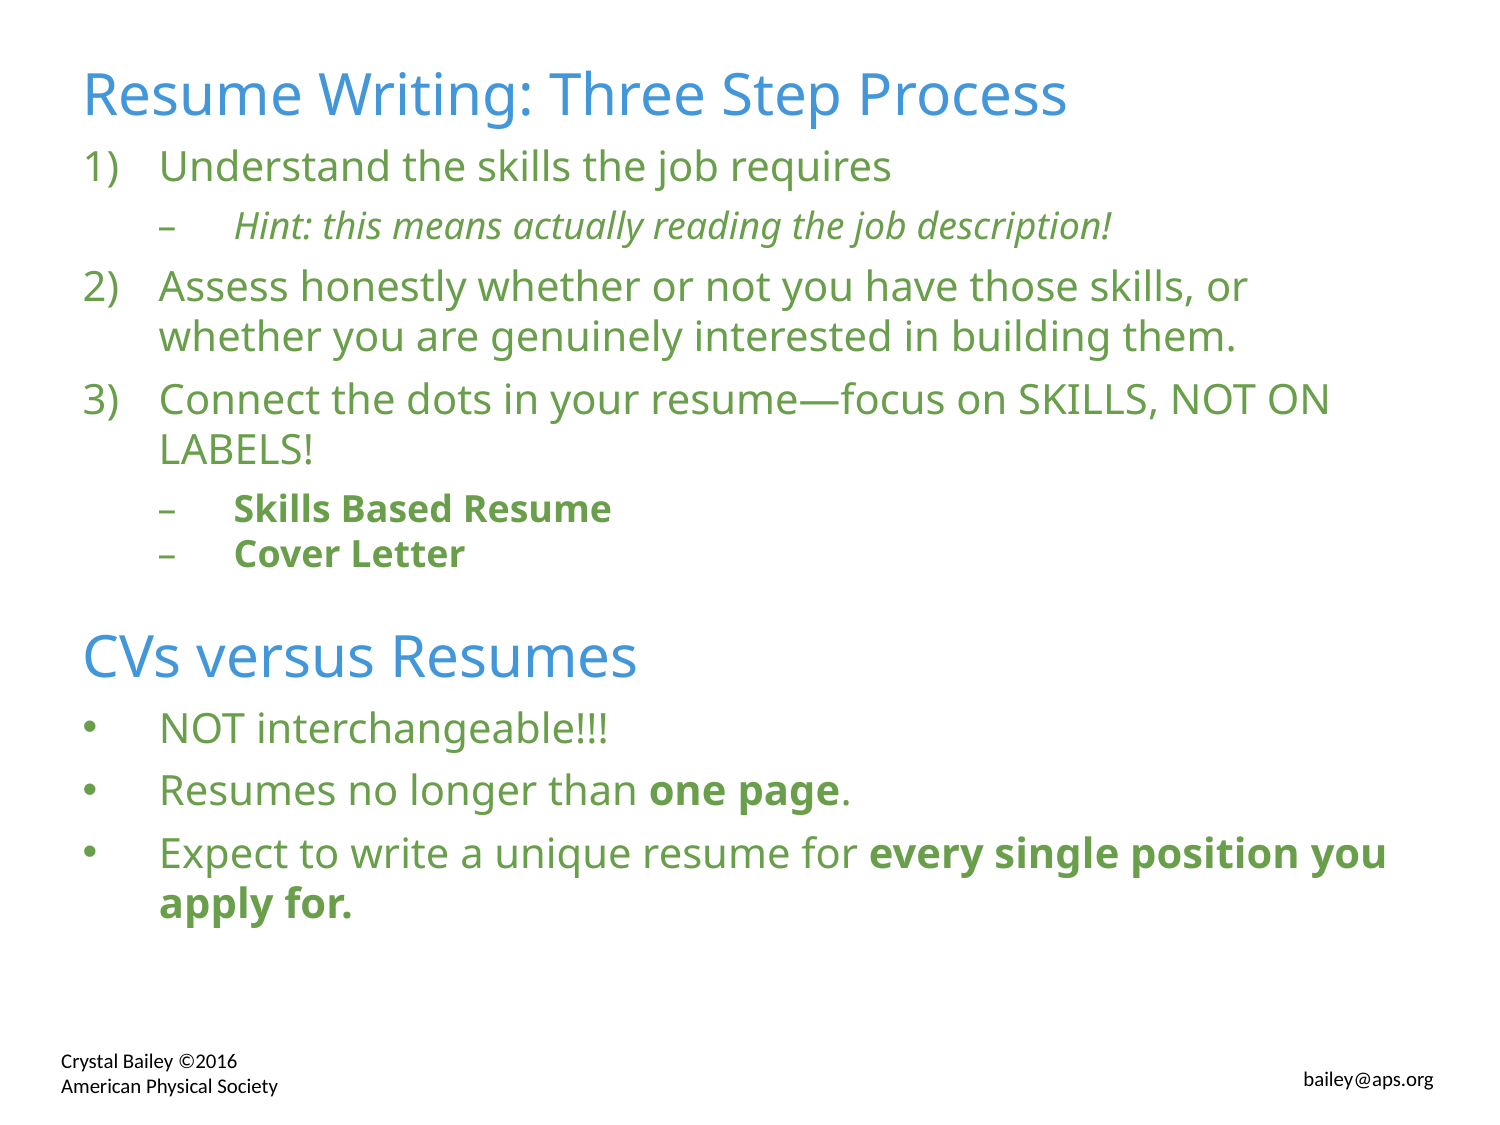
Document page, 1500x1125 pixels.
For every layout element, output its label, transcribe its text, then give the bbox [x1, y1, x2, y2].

text_box Resume Writing: Three Step Process Understand the skills the job requires Hint: this means actually reading the job description! Assess honestly whether or not you have those skills, or whether you are genuinely interested in building them. Connect the dots in your resume—focus on SKILLS, NOT ON LABELS! Skills Based Resume Cover Letter [67, 49, 1438, 583]
text_box CVs versus Resumes NOT interchangeable!!! Resumes no longer than one page. Expect to write a unique resume for every single position you apply for. [68, 611, 1474, 934]
